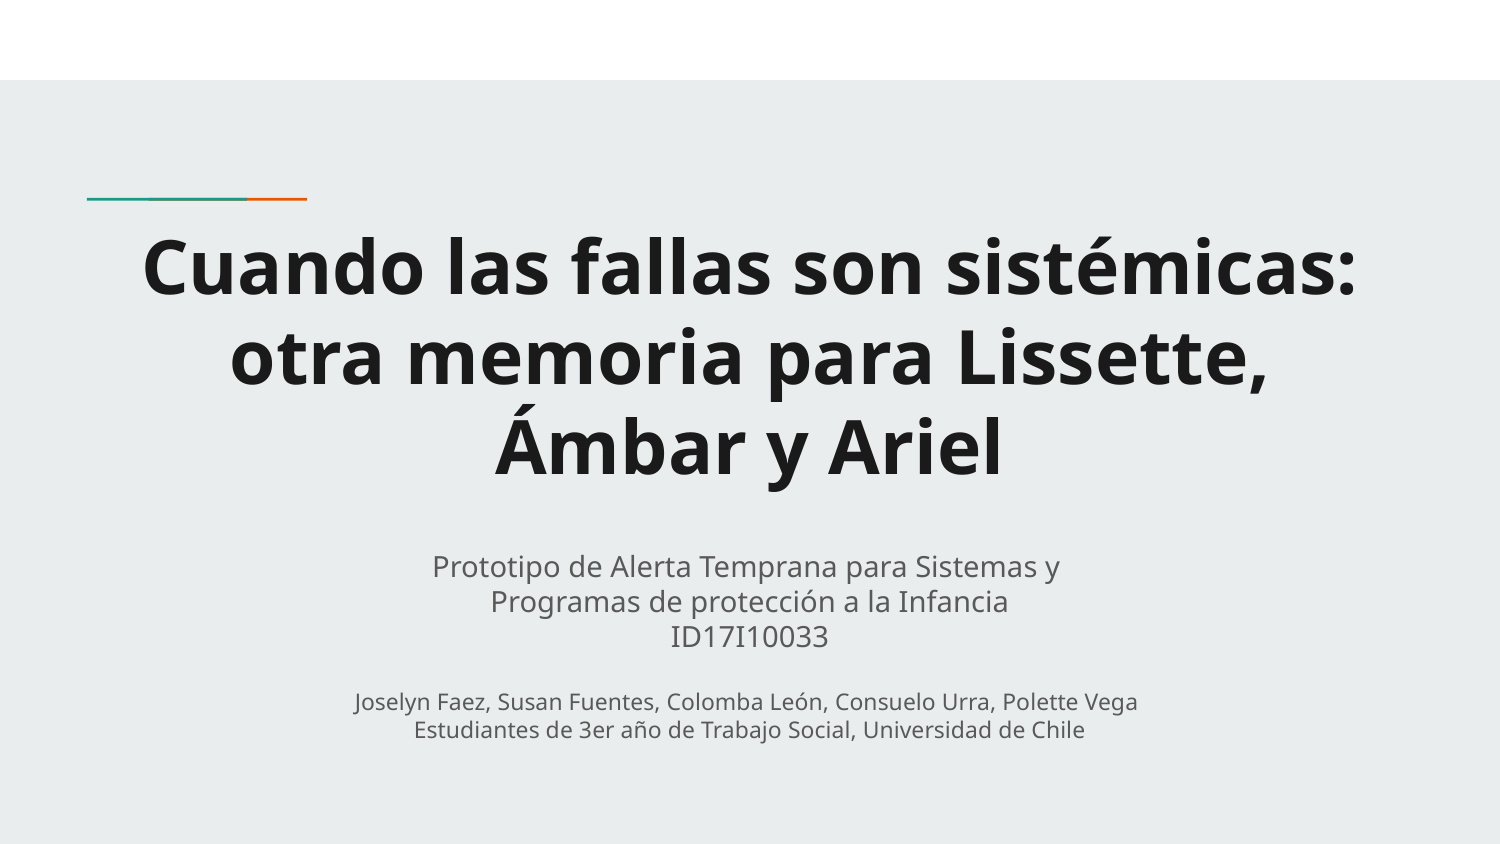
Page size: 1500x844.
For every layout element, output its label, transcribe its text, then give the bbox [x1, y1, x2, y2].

subtitle Prototipo de Alerta Temprana para Sistemas y Programas de protección a la Infancia ID17I10033 Joselyn Faez, Susan Fuentes, Colomba León, Consuelo Urra, Polette Vega Estudiantes de 3er año de Trabajo Social, Universidad de Chile [0, 532, 1500, 783]
title Cuando las fallas son sistémicas: otra memoria para Lissette, Ámbar y Ariel [119, 204, 1381, 530]
